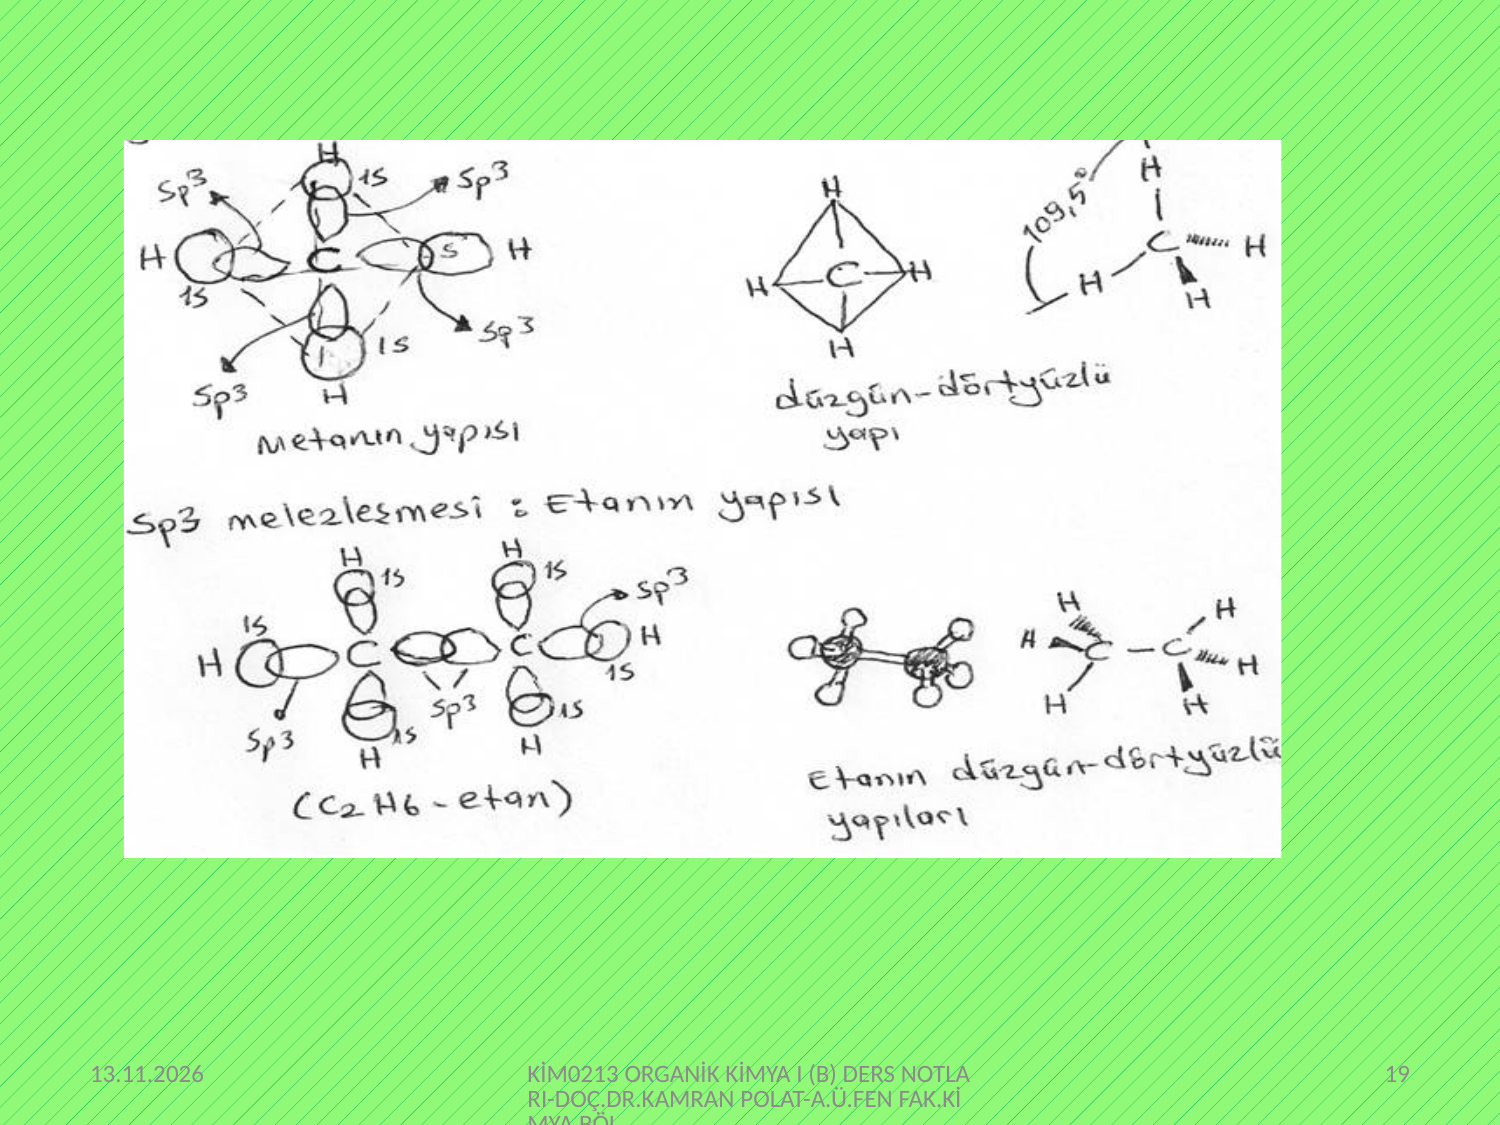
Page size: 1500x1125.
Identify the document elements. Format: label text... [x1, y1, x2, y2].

picture [123, 140, 1282, 859]
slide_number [75, 1042, 425, 1103]
slide_number 19 [1074, 1042, 1425, 1103]
footer KİM0213 ORGANİK KİMYA I (B) DERS NOTLARI-DOÇ.DR.KAMRAN POLAT-A.Ü.FEN FAK.KİMYA BÖL. [512, 1042, 988, 1103]
